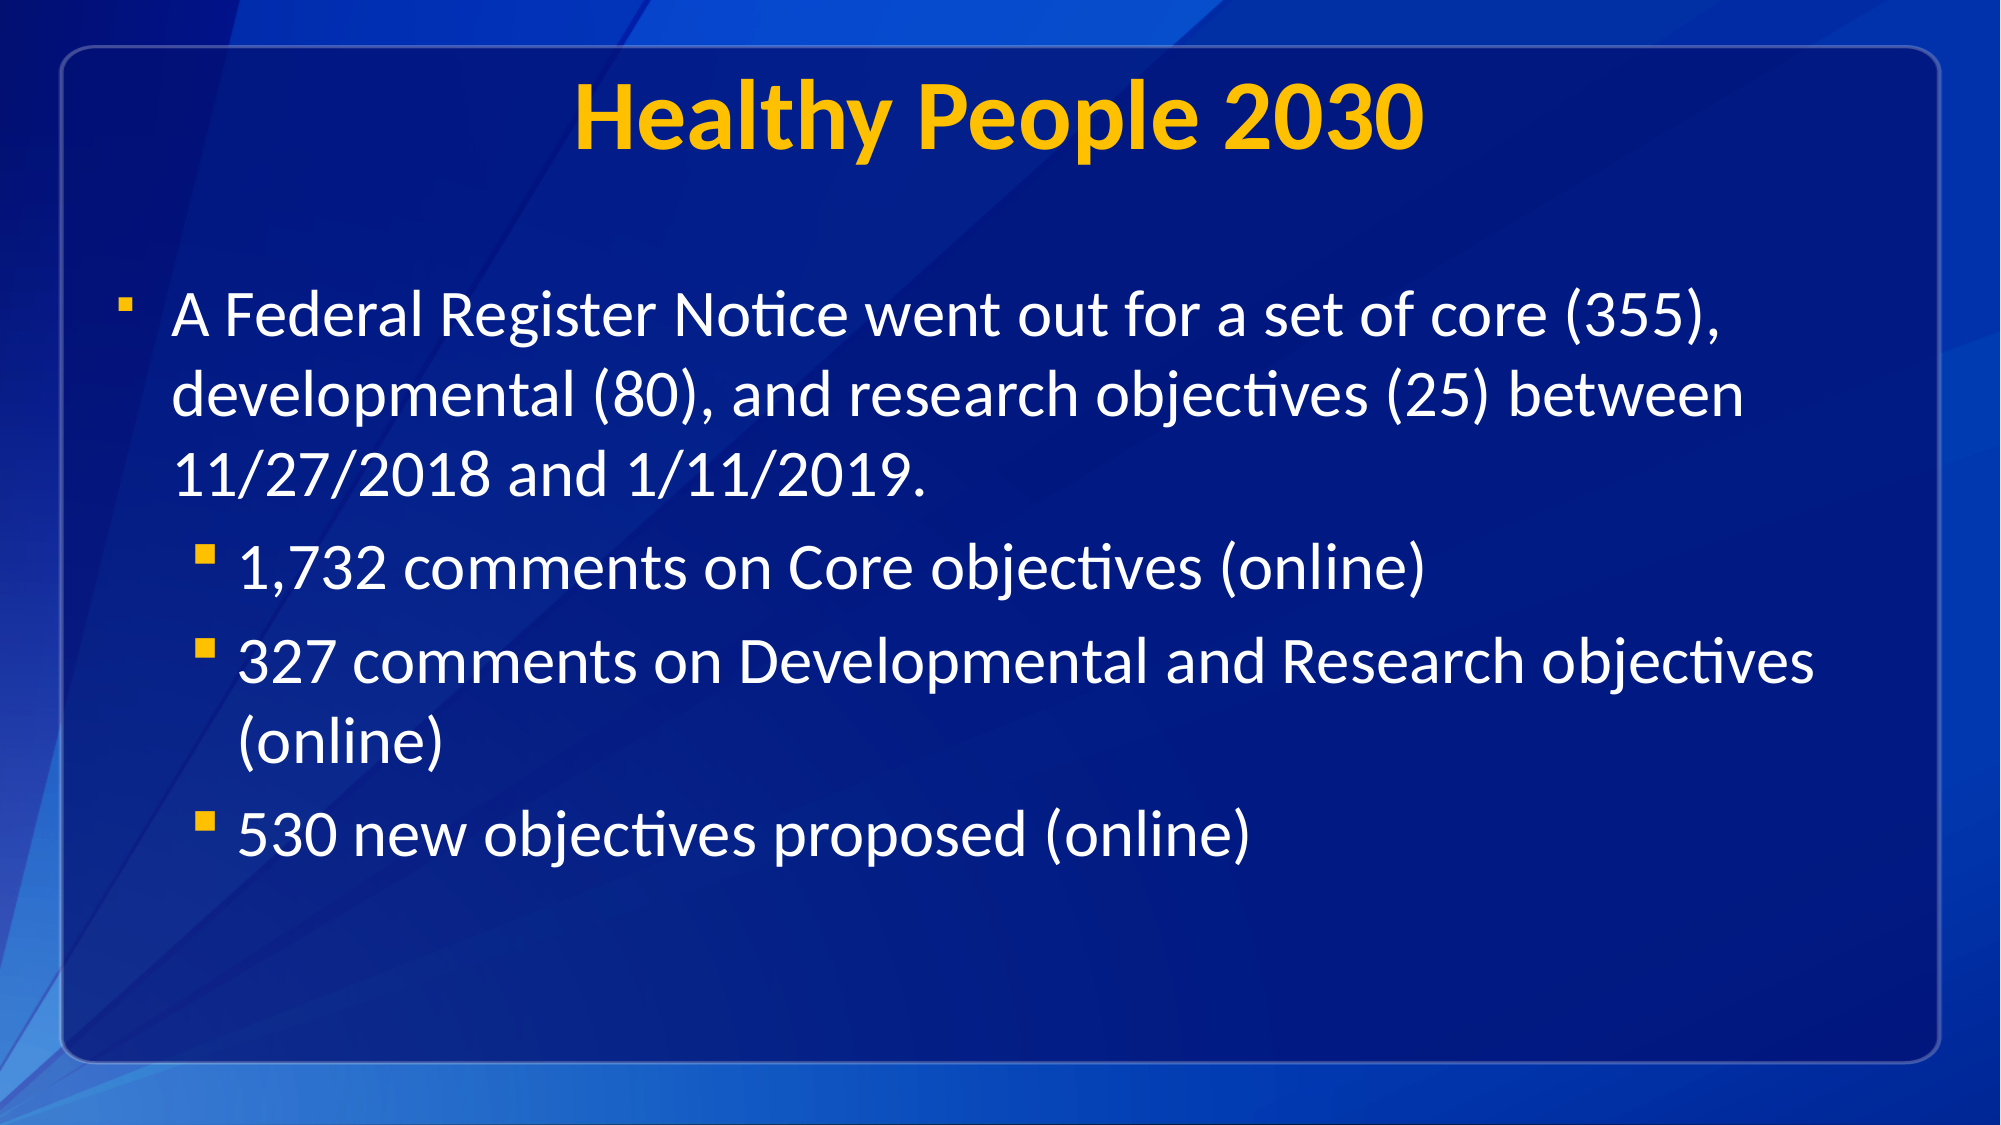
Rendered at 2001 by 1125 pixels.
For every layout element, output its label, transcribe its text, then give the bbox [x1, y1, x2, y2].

picture [0, 0, 2001, 1125]
list A Federal Register Notice went out for a set of core (355), developmental (80), and research objectives (25) between 11/27/2018 and 1/11/2019. 1,732 comments on Core objectives (online) 327 comments on Developmental and Research objectives (online) 530 new objectives proposed (online) [99, 262, 1900, 950]
title Healthy People 2030 [99, 45, 1900, 233]
